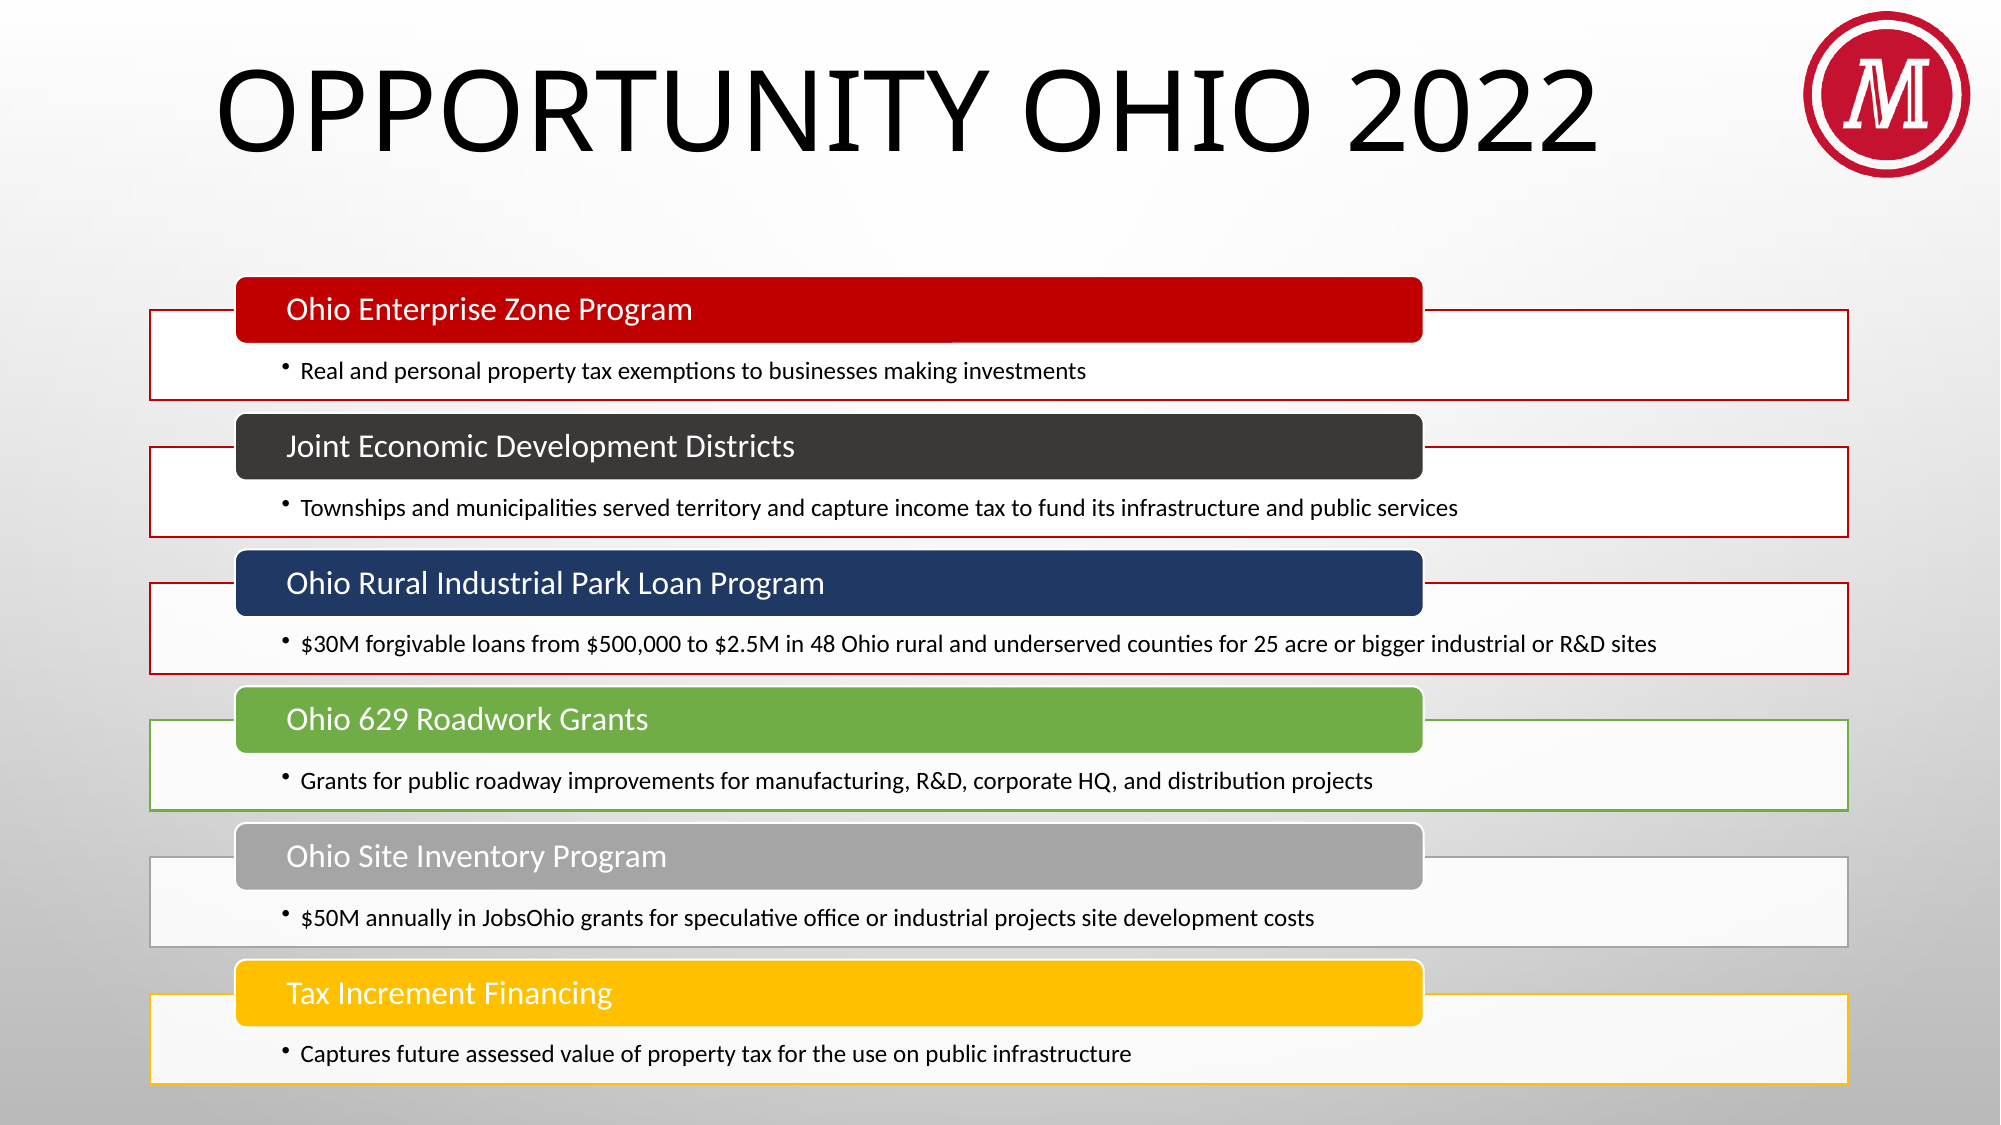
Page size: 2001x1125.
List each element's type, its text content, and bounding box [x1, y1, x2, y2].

title Opportunity Ohio 2022 [58, 11, 1758, 218]
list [149, 273, 1849, 1087]
picture [0, 0, 2000, 1125]
